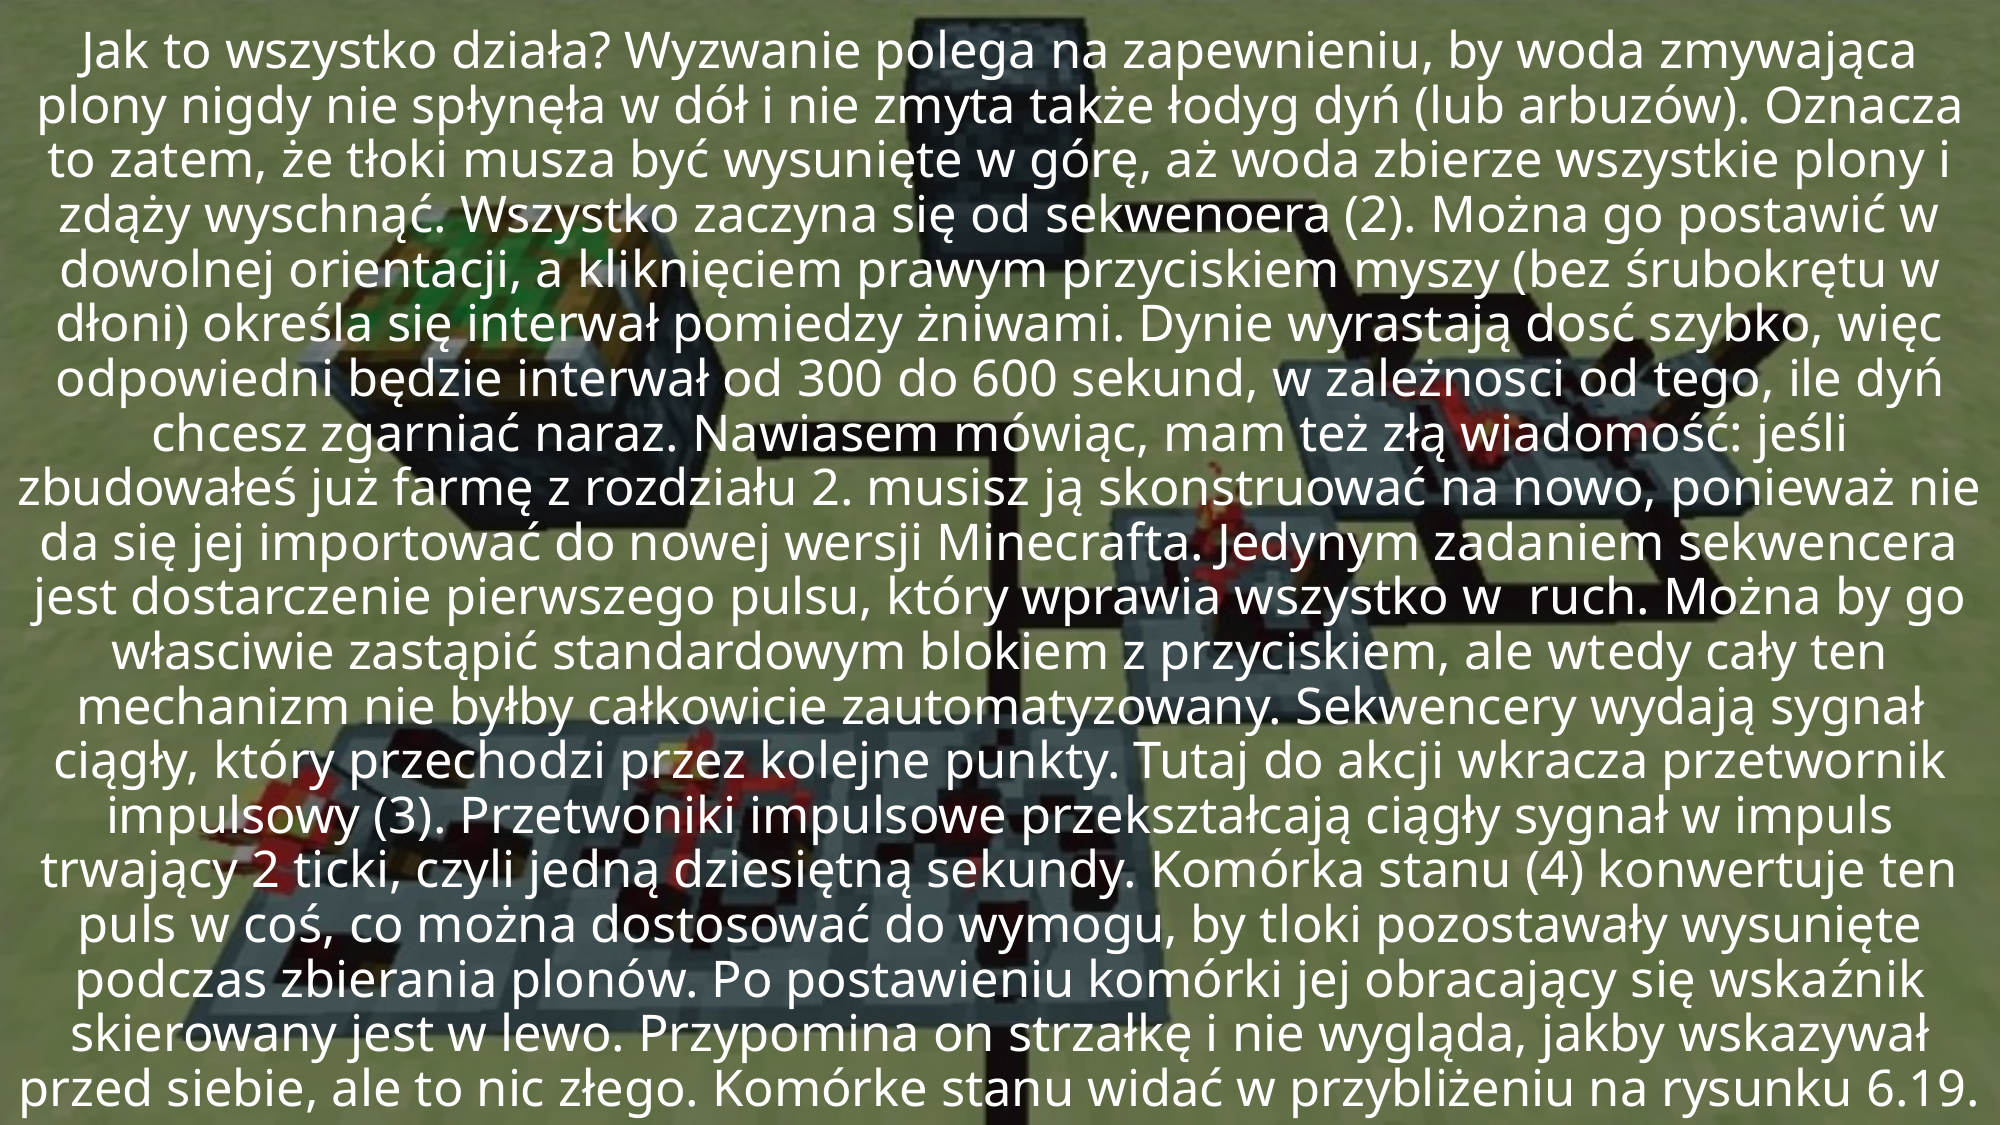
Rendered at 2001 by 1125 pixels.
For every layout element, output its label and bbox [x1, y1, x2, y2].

list [0, 0, 2000, 1125]
